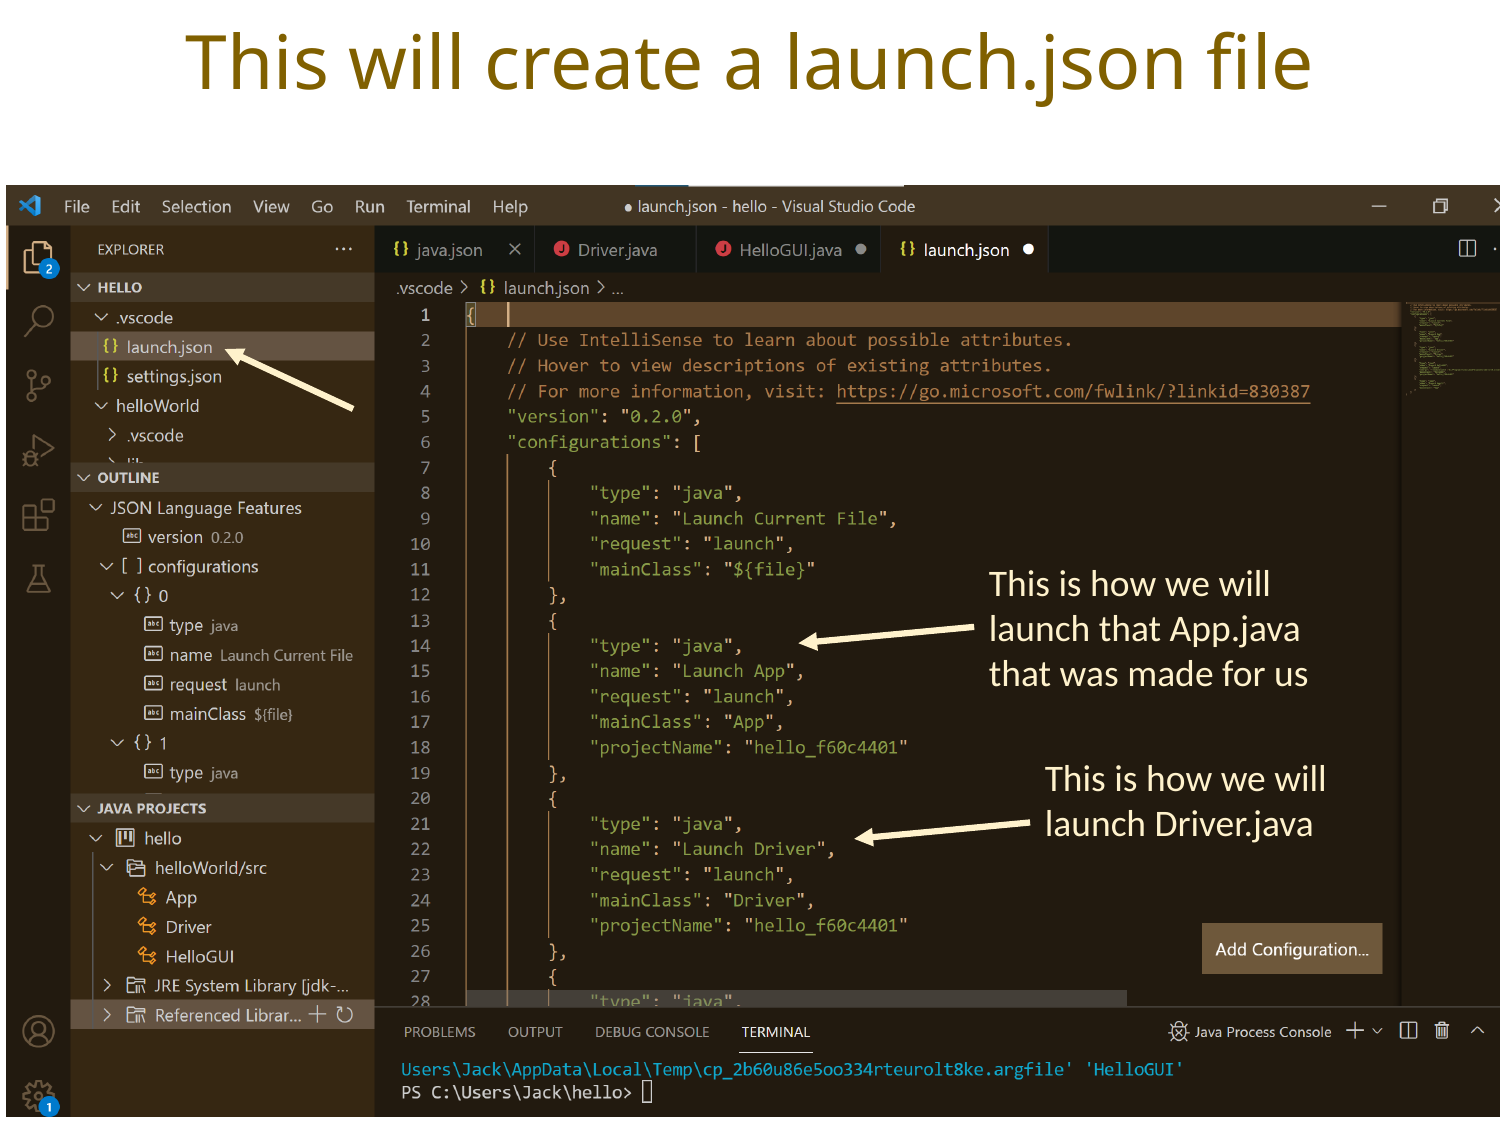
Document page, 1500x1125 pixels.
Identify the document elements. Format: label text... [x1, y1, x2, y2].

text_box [854, 822, 1031, 839]
picture [6, 185, 1500, 1117]
title This will create a launch.json file [0, 25, 1500, 106]
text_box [798, 626, 975, 644]
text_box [224, 349, 354, 409]
